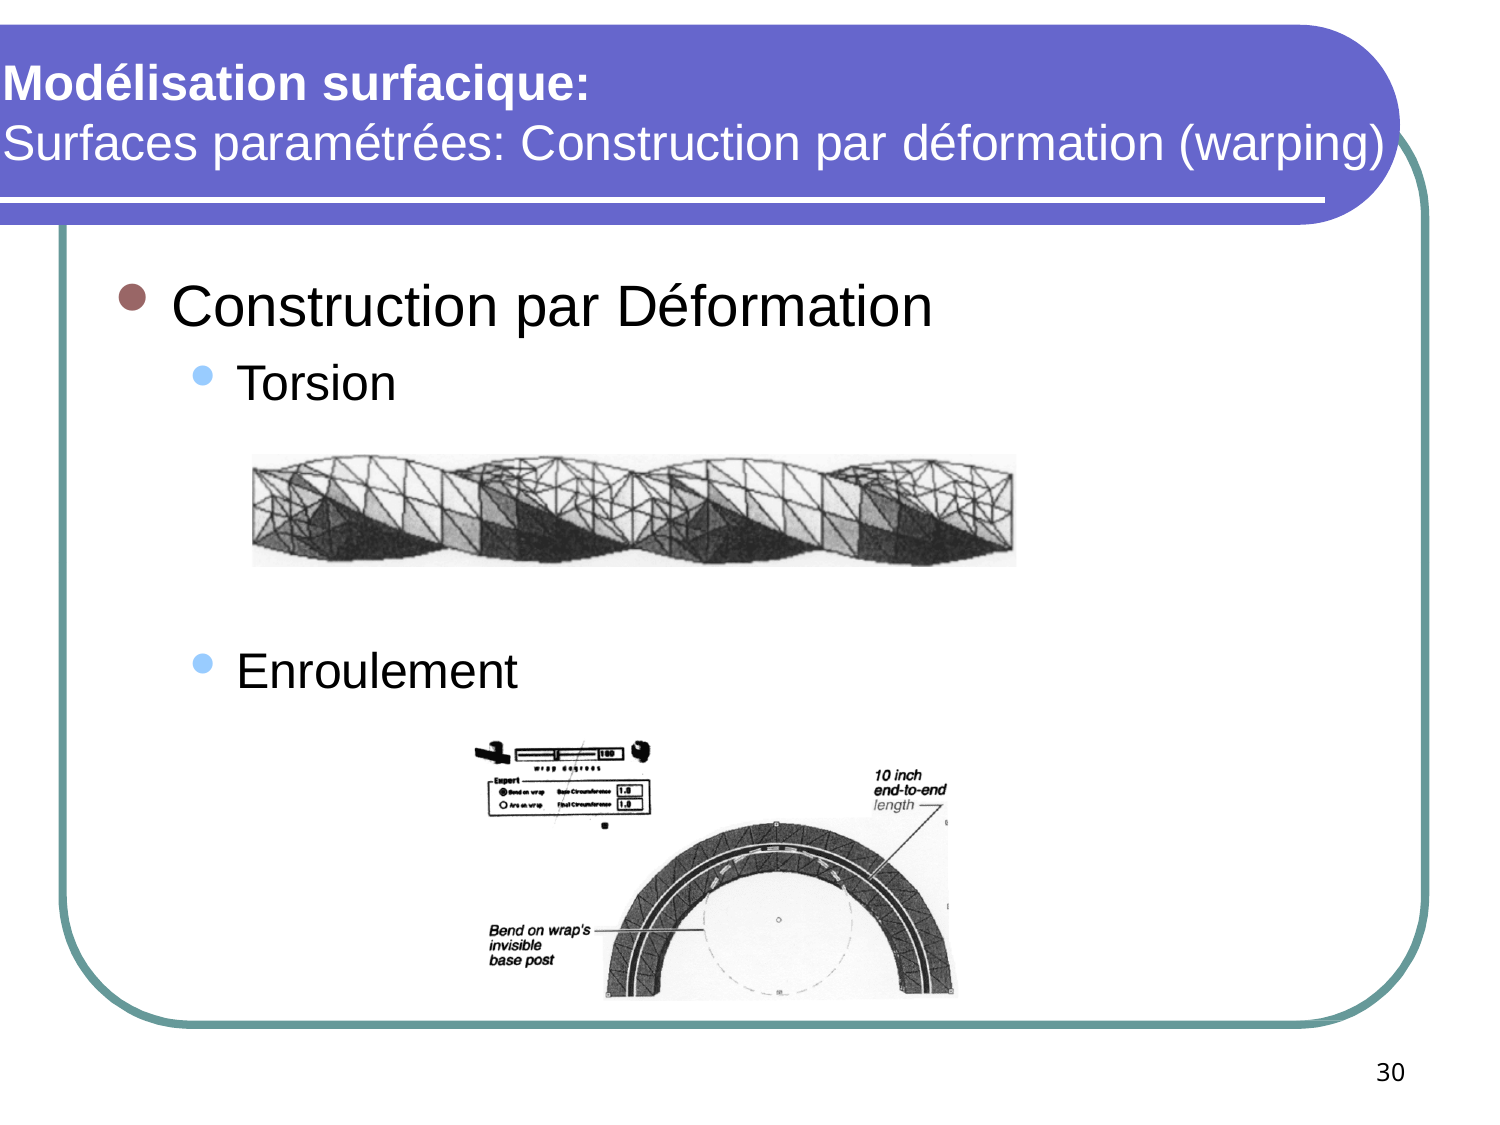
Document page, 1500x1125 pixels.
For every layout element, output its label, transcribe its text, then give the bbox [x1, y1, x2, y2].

title Modélisation surfacique: Surfaces paramétrées: Construction par déformation (warping) [0, 37, 1411, 239]
text_box Construction par Déformation Torsion [112, 268, 936, 411]
slide_number 30 [1372, 1064, 1414, 1125]
text_box Enroulement [187, 638, 523, 699]
text_box [58, 562, 1430, 1029]
text_box [251, 454, 1017, 567]
text_box [472, 736, 959, 1001]
